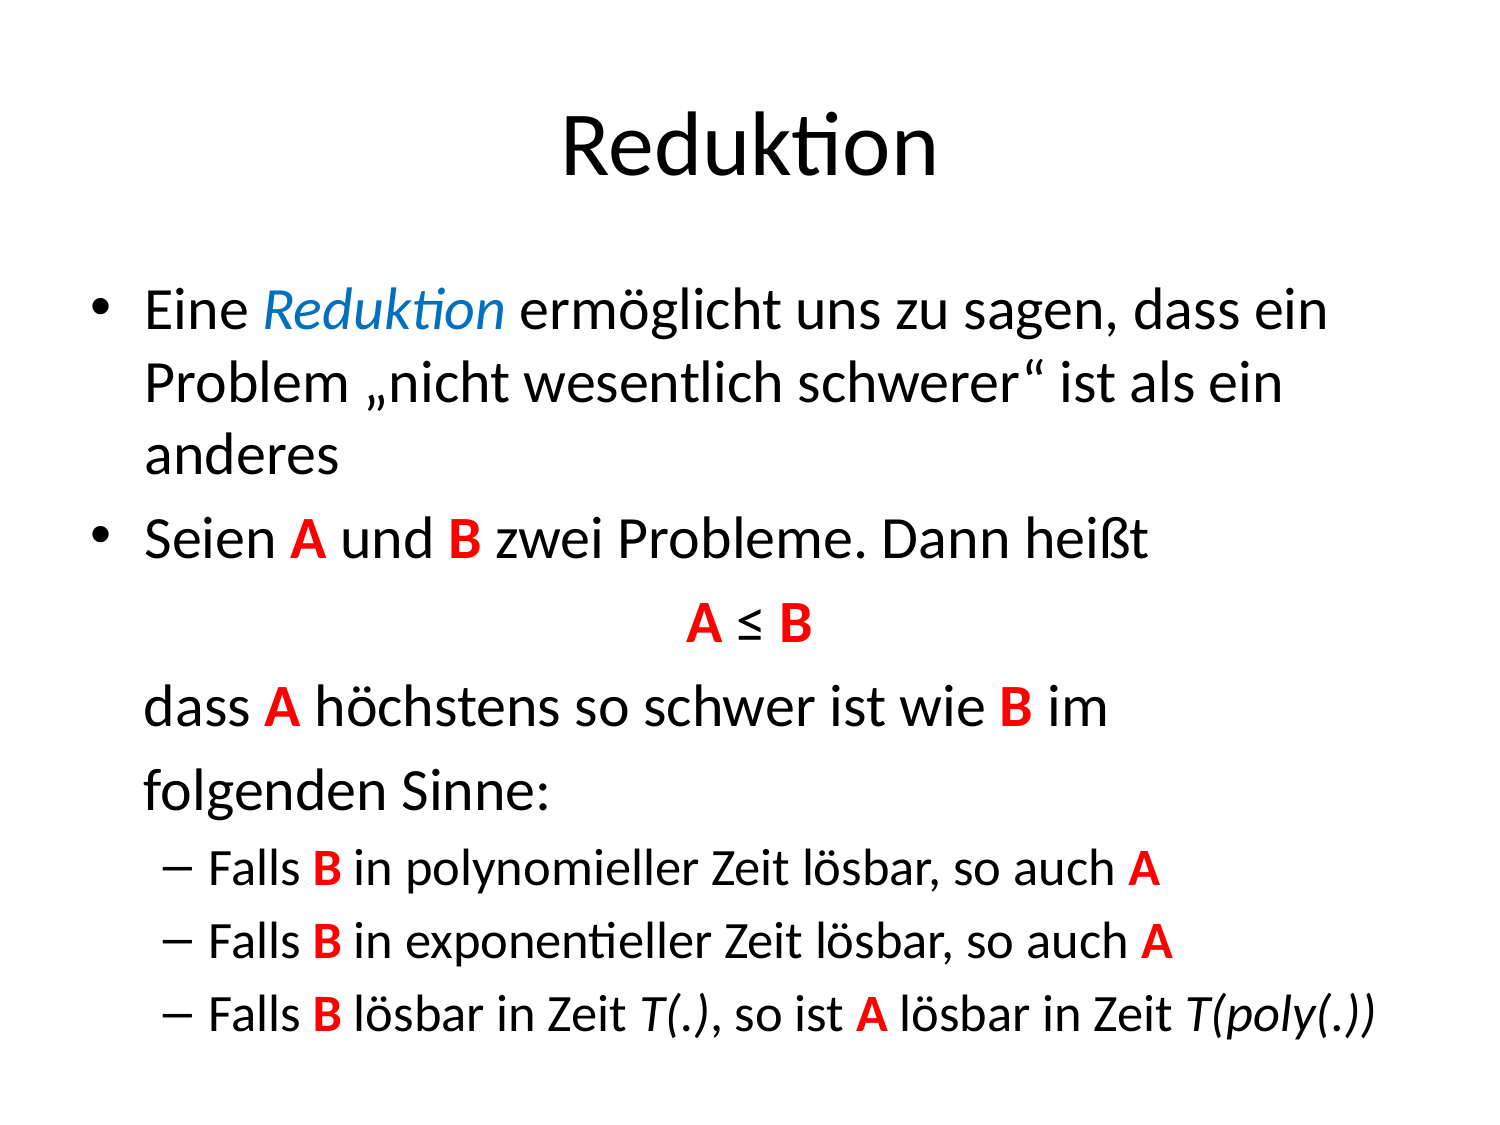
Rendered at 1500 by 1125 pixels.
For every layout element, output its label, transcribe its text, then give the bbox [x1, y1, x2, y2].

list Eine Reduktion ermöglicht uns zu sagen, dass ein Problem „nicht wesentlich schwerer“ ist als ein anderes Seien A und B zwei Probleme. Dann heißt A ≤ B dass A höchstens so schwer ist wie B im folgenden Sinne: Falls B in polynomieller Zeit lösbar, so auch A Falls B in exponentieller Zeit lösbar, so auch A Falls B lösbar in Zeit T(.), so ist A lösbar in Zeit T(poly(.)) [75, 262, 1425, 1052]
title Reduktion [75, 45, 1425, 233]
